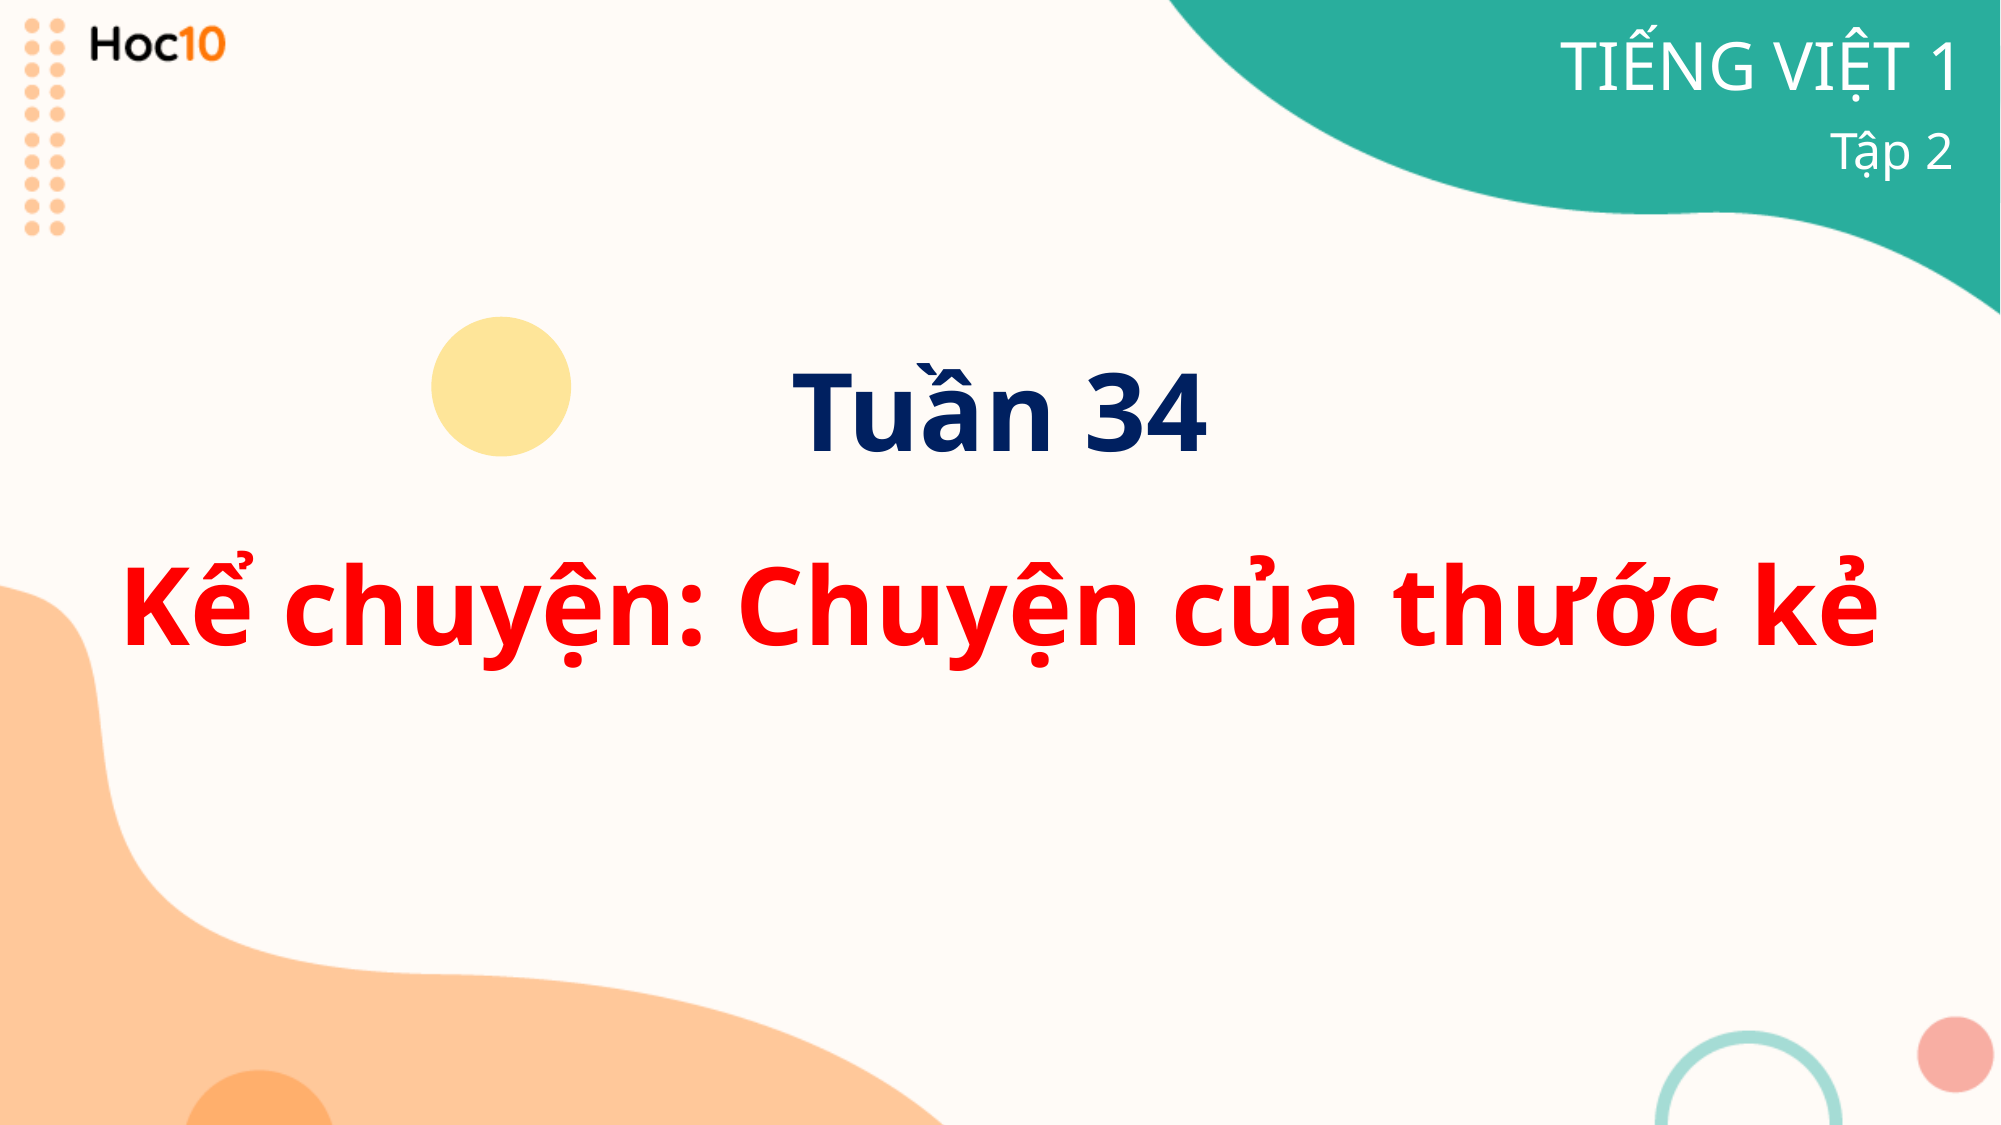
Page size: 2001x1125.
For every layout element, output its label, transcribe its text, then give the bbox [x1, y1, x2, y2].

text_box TIẾNG VIỆT 1 [1545, 16, 1981, 112]
picture [0, 0, 2001, 1125]
text_box Tuần 34 Kể chuyện: Chuyện của thước kẻ [103, 270, 1897, 675]
text_box Tập 2 [1815, 112, 1970, 187]
